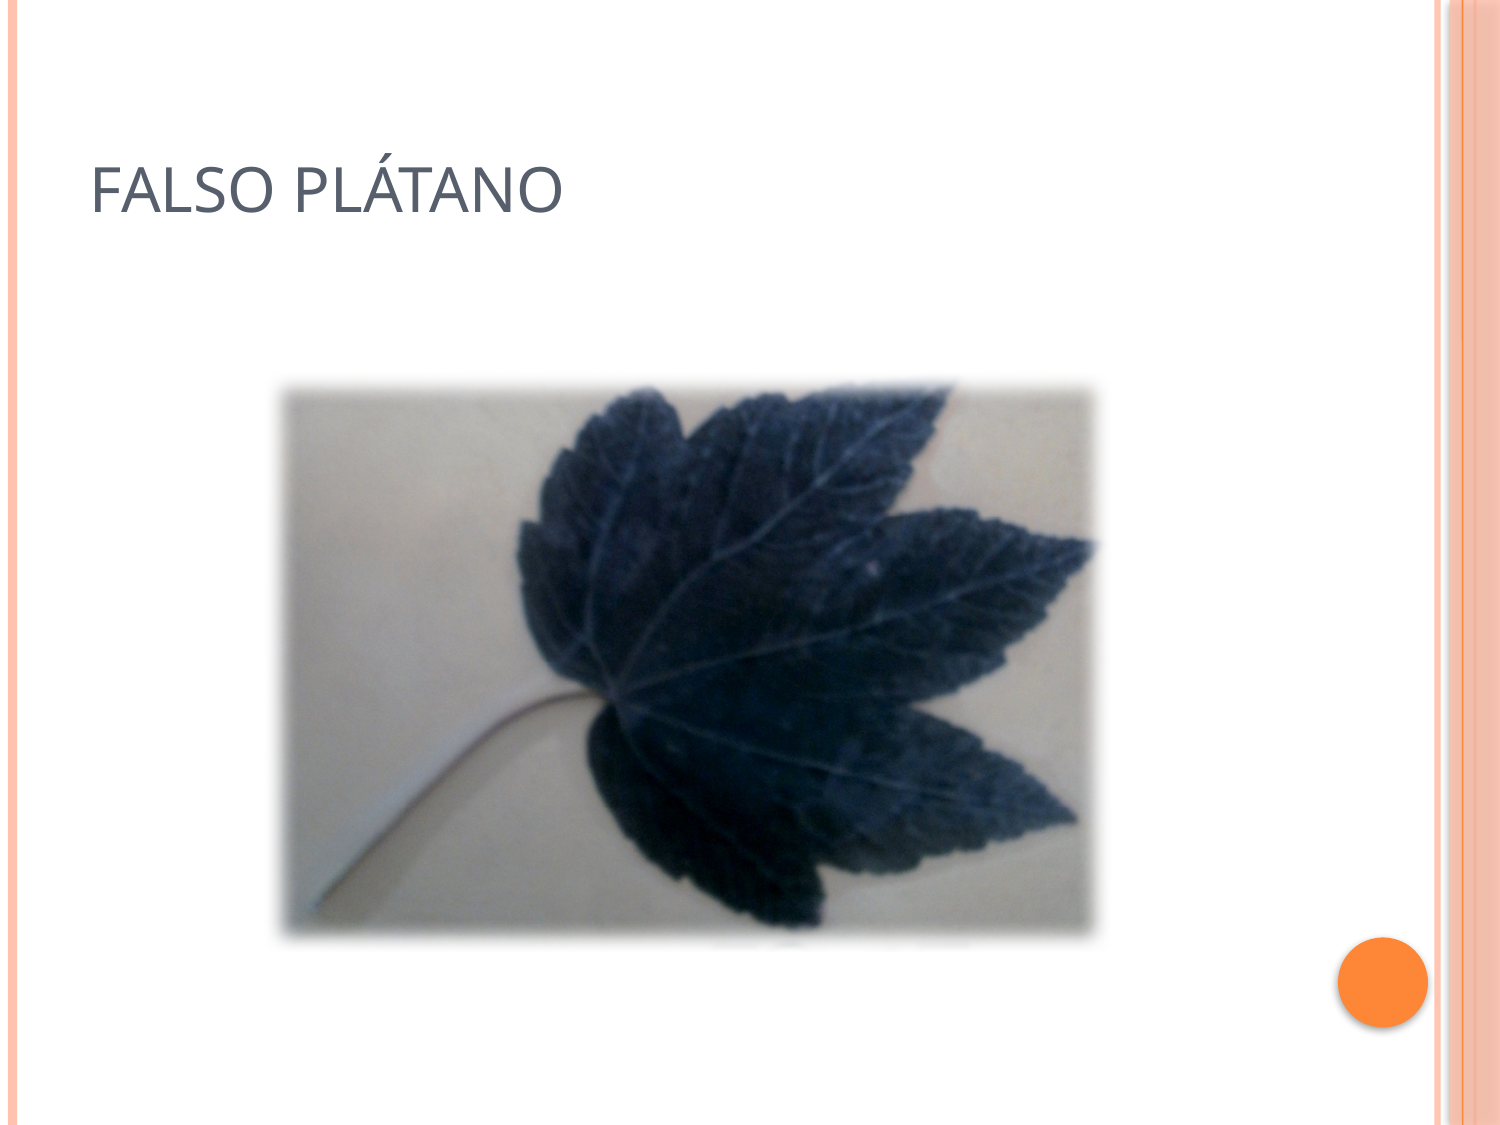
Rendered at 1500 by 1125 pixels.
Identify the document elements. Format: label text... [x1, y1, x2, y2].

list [263, 370, 1112, 954]
title Falso plátano [75, 45, 1300, 233]
